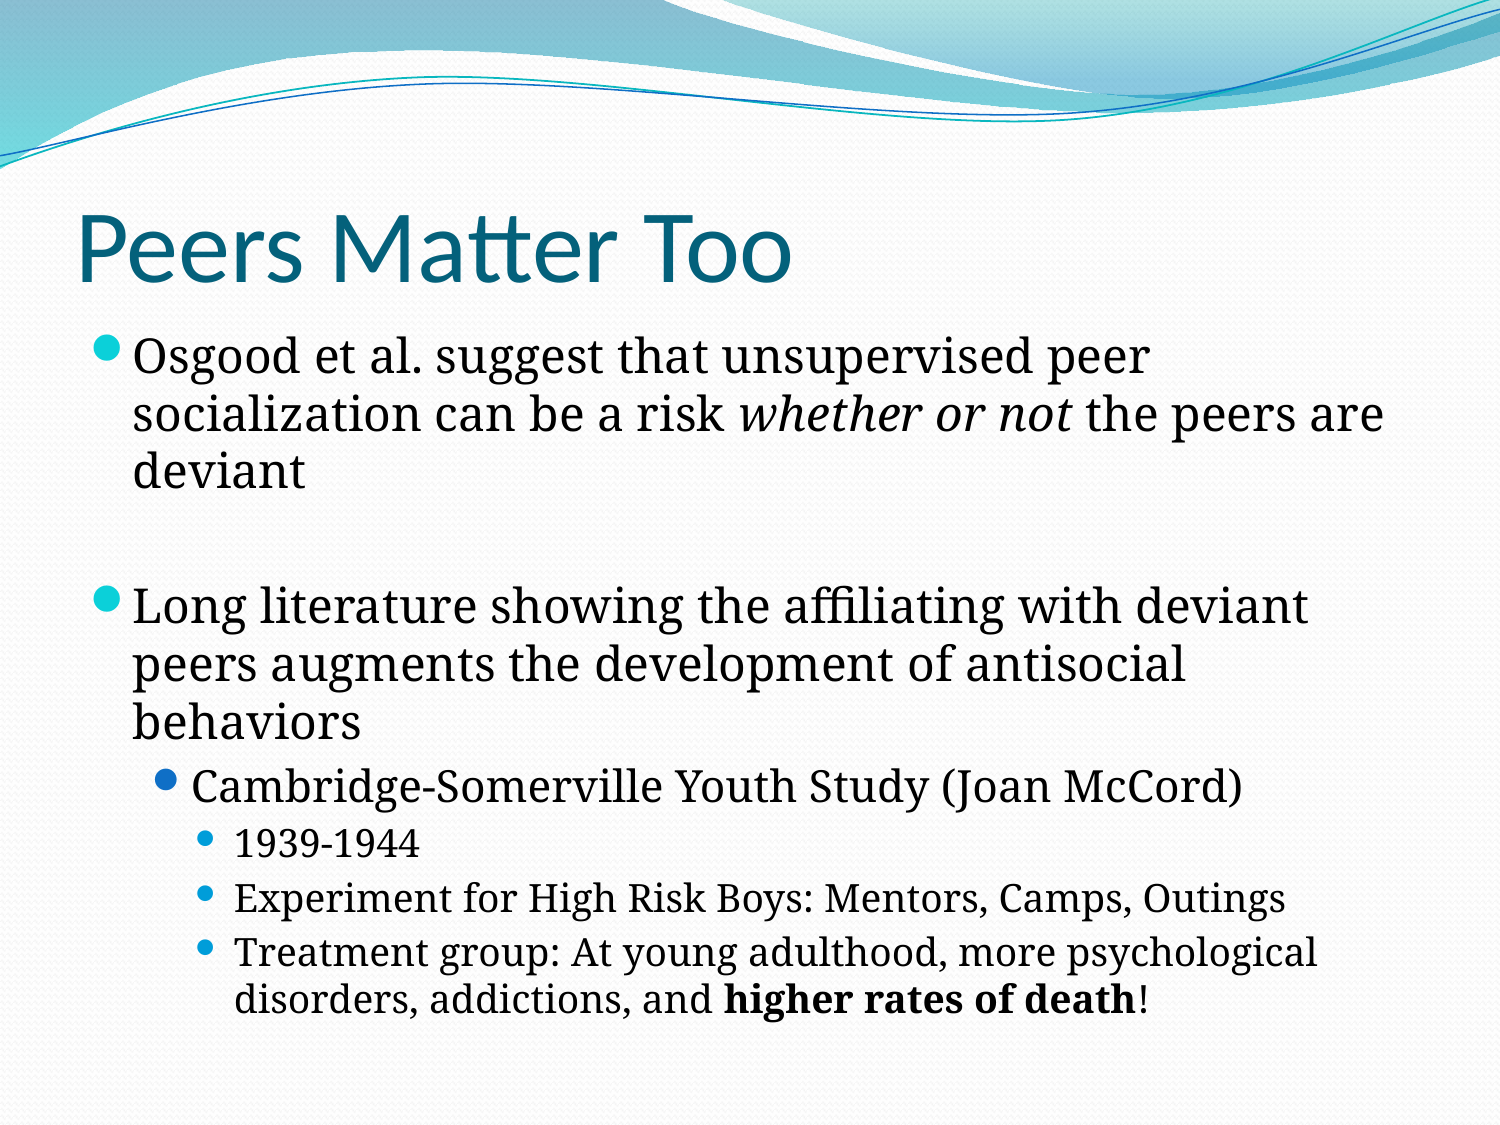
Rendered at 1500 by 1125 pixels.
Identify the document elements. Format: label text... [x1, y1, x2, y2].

list Osgood et al. suggest that unsupervised peer socialization can be a risk whether or not the peers are deviant Long literature showing the affiliating with deviant peers augments the development of antisocial behaviors Cambridge-Somerville Youth Study (Joan McCord) 1939-1944 Experiment for High Risk Boys: Mentors, Camps, Outings Treatment group: At young adulthood, more psychological disorders, addictions, and higher rates of death! [75, 317, 1425, 1038]
title Peers Matter Too [75, 115, 1425, 303]
